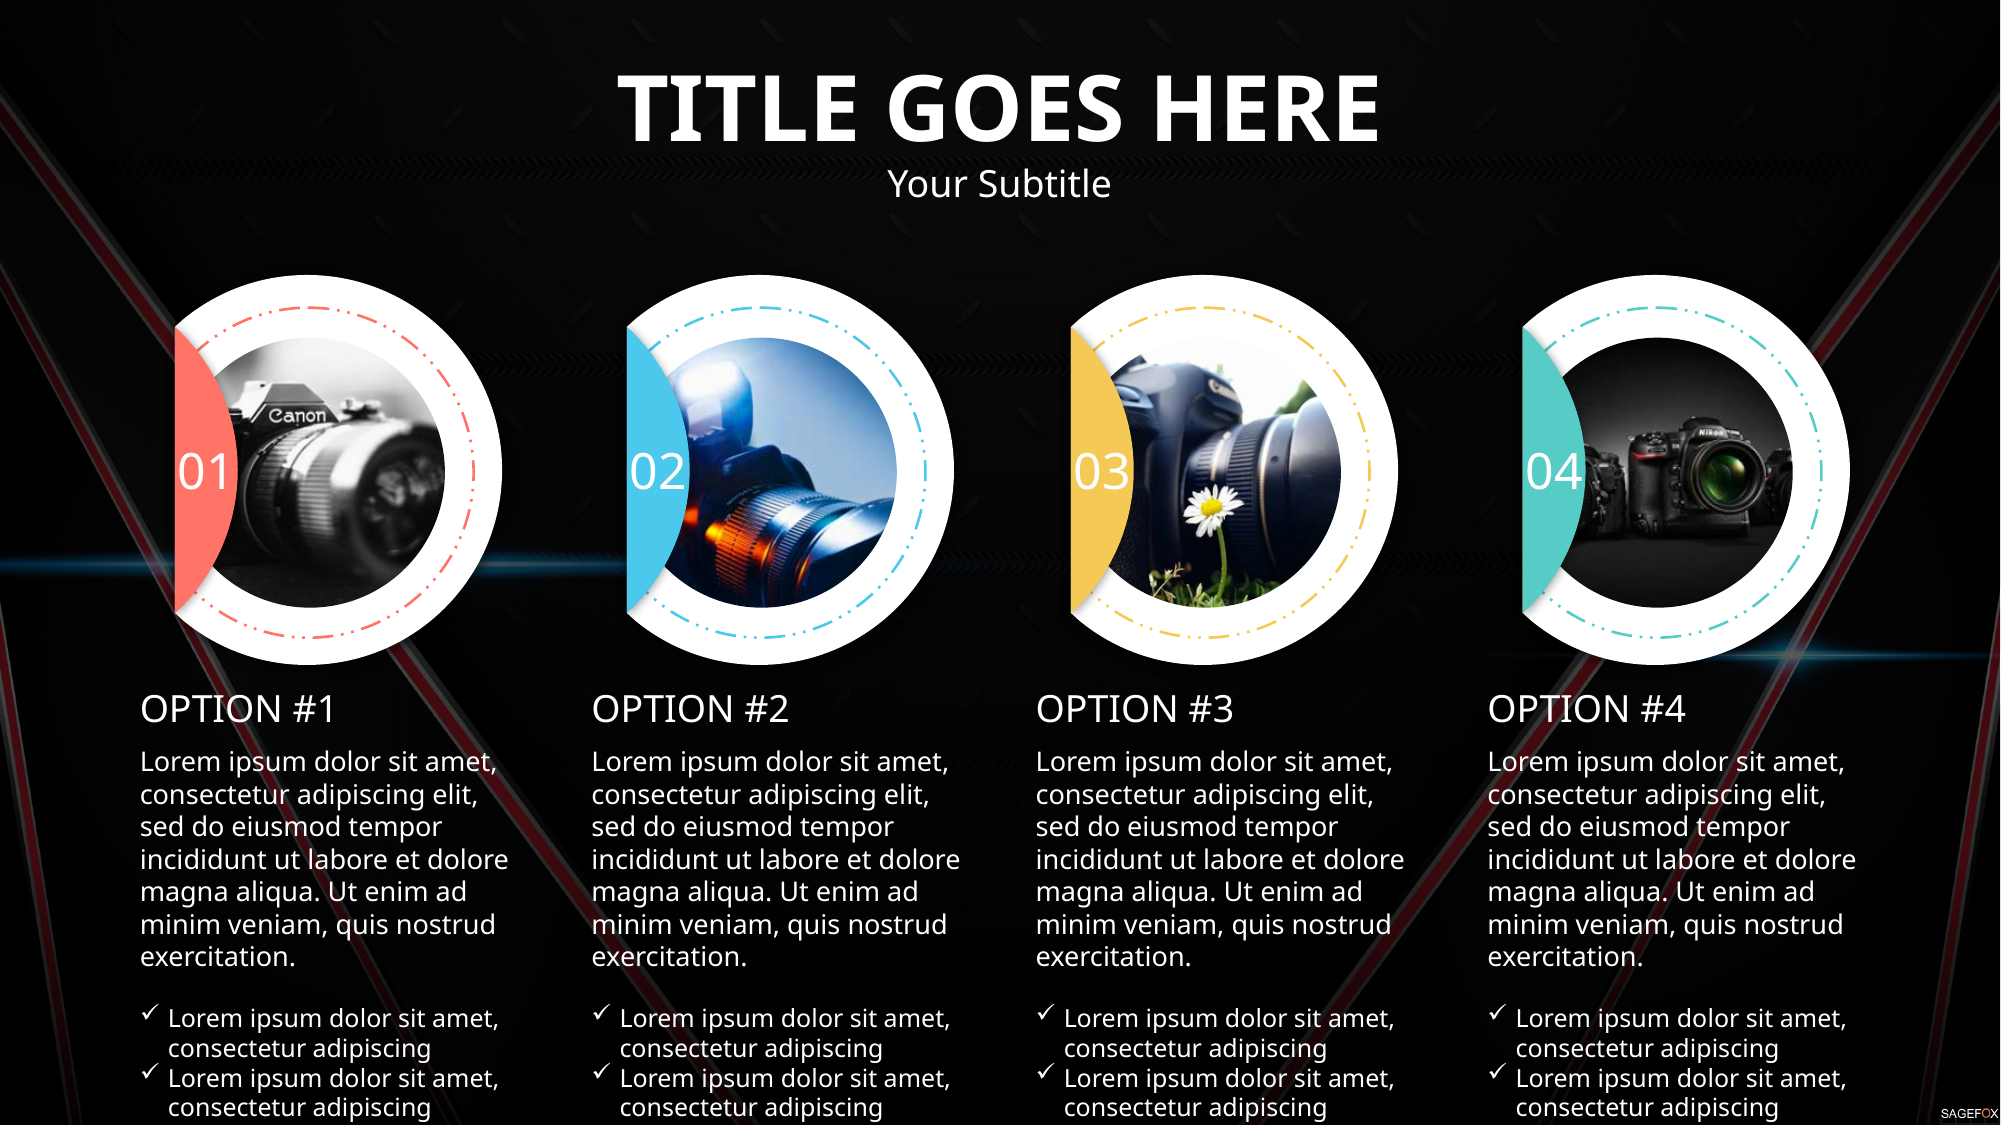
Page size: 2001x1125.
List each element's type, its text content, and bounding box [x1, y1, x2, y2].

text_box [161, 326, 252, 614]
picture [0, 0, 2001, 1125]
text_box OPTION #4 Lorem ipsum dolor sit amet, consectetur adipiscing elit, sed do eiusmod tempor incididunt ut labore et dolore magna aliqua. Ut enim ad minim veniam, quis nostrud exercitation. Lorem ipsum dolor sit amet, consectetur adipiscing Lorem ipsum dolor sit amet, consectetur adipiscing [1472, 677, 1884, 1125]
text_box OPTION #1 Lorem ipsum dolor sit amet, consectetur adipiscing elit, sed do eiusmod tempor incididunt ut labore et dolore magna aliqua. Ut enim ad minim veniam, quis nostrud exercitation. Lorem ipsum dolor sit amet, consectetur adipiscing Lorem ipsum dolor sit amet, consectetur adipiscing [124, 677, 536, 1125]
text_box TITLE GOES HERE Your Subtitle [548, 42, 1452, 212]
text_box OPTION #2 Lorem ipsum dolor sit amet, consectetur adipiscing elit, sed do eiusmod tempor incididunt ut labore et dolore magna aliqua. Ut enim ad minim veniam, quis nostrud exercitation. Lorem ipsum dolor sit amet, consectetur adipiscing Lorem ipsum dolor sit amet, consectetur adipiscing [576, 677, 988, 1125]
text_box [626, 274, 954, 665]
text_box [613, 326, 704, 614]
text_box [1522, 274, 1850, 665]
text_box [1070, 274, 1399, 665]
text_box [174, 274, 503, 665]
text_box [1509, 326, 1600, 614]
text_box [1057, 326, 1148, 614]
text_box OPTION #3 Lorem ipsum dolor sit amet, consectetur adipiscing elit, sed do eiusmod tempor incididunt ut labore et dolore magna aliqua. Ut enim ad minim veniam, quis nostrud exercitation. Lorem ipsum dolor sit amet, consectetur adipiscing Lorem ipsum dolor sit amet, consectetur adipiscing [1020, 677, 1432, 1125]
